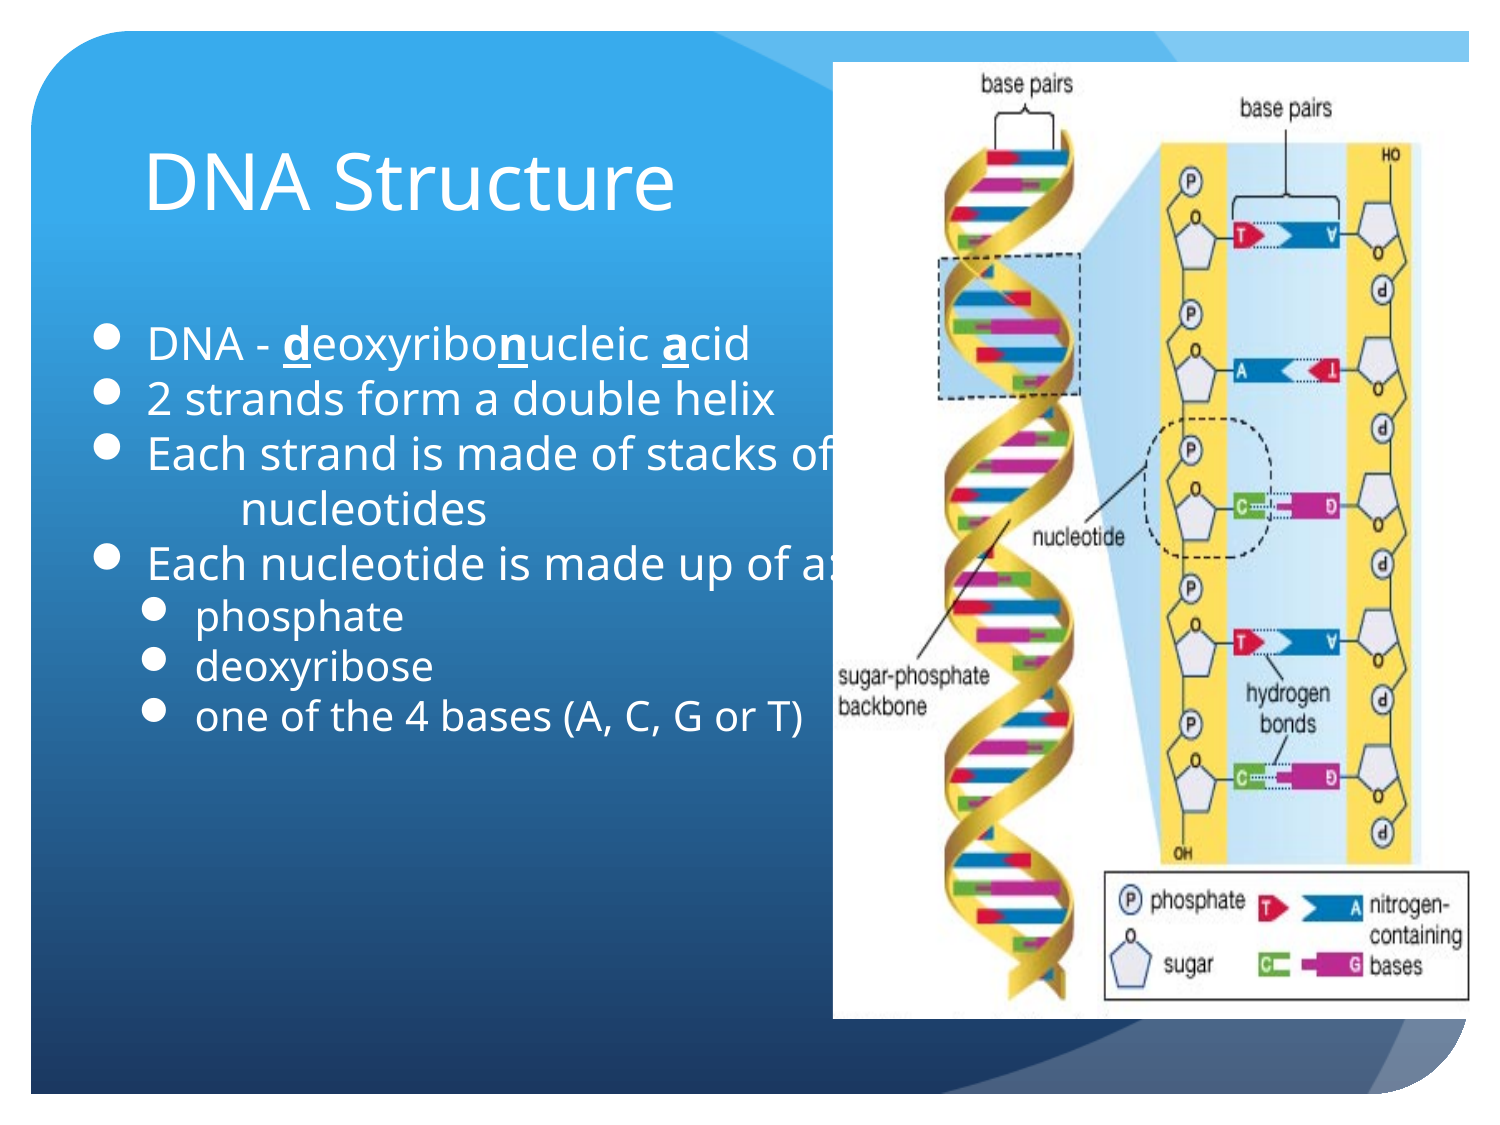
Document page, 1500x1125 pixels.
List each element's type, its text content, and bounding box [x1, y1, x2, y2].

picture [24, 30, 1478, 1094]
title DNA Structure [127, 62, 832, 234]
list DNA - deoxyribonucleic acid 2 strands form a double helix Each strand is made of stacks of nucleotides Each nucleotide is made up of a: phosphate deoxyribose one of the 4 bases (A, C, G or T) [37, 299, 832, 991]
